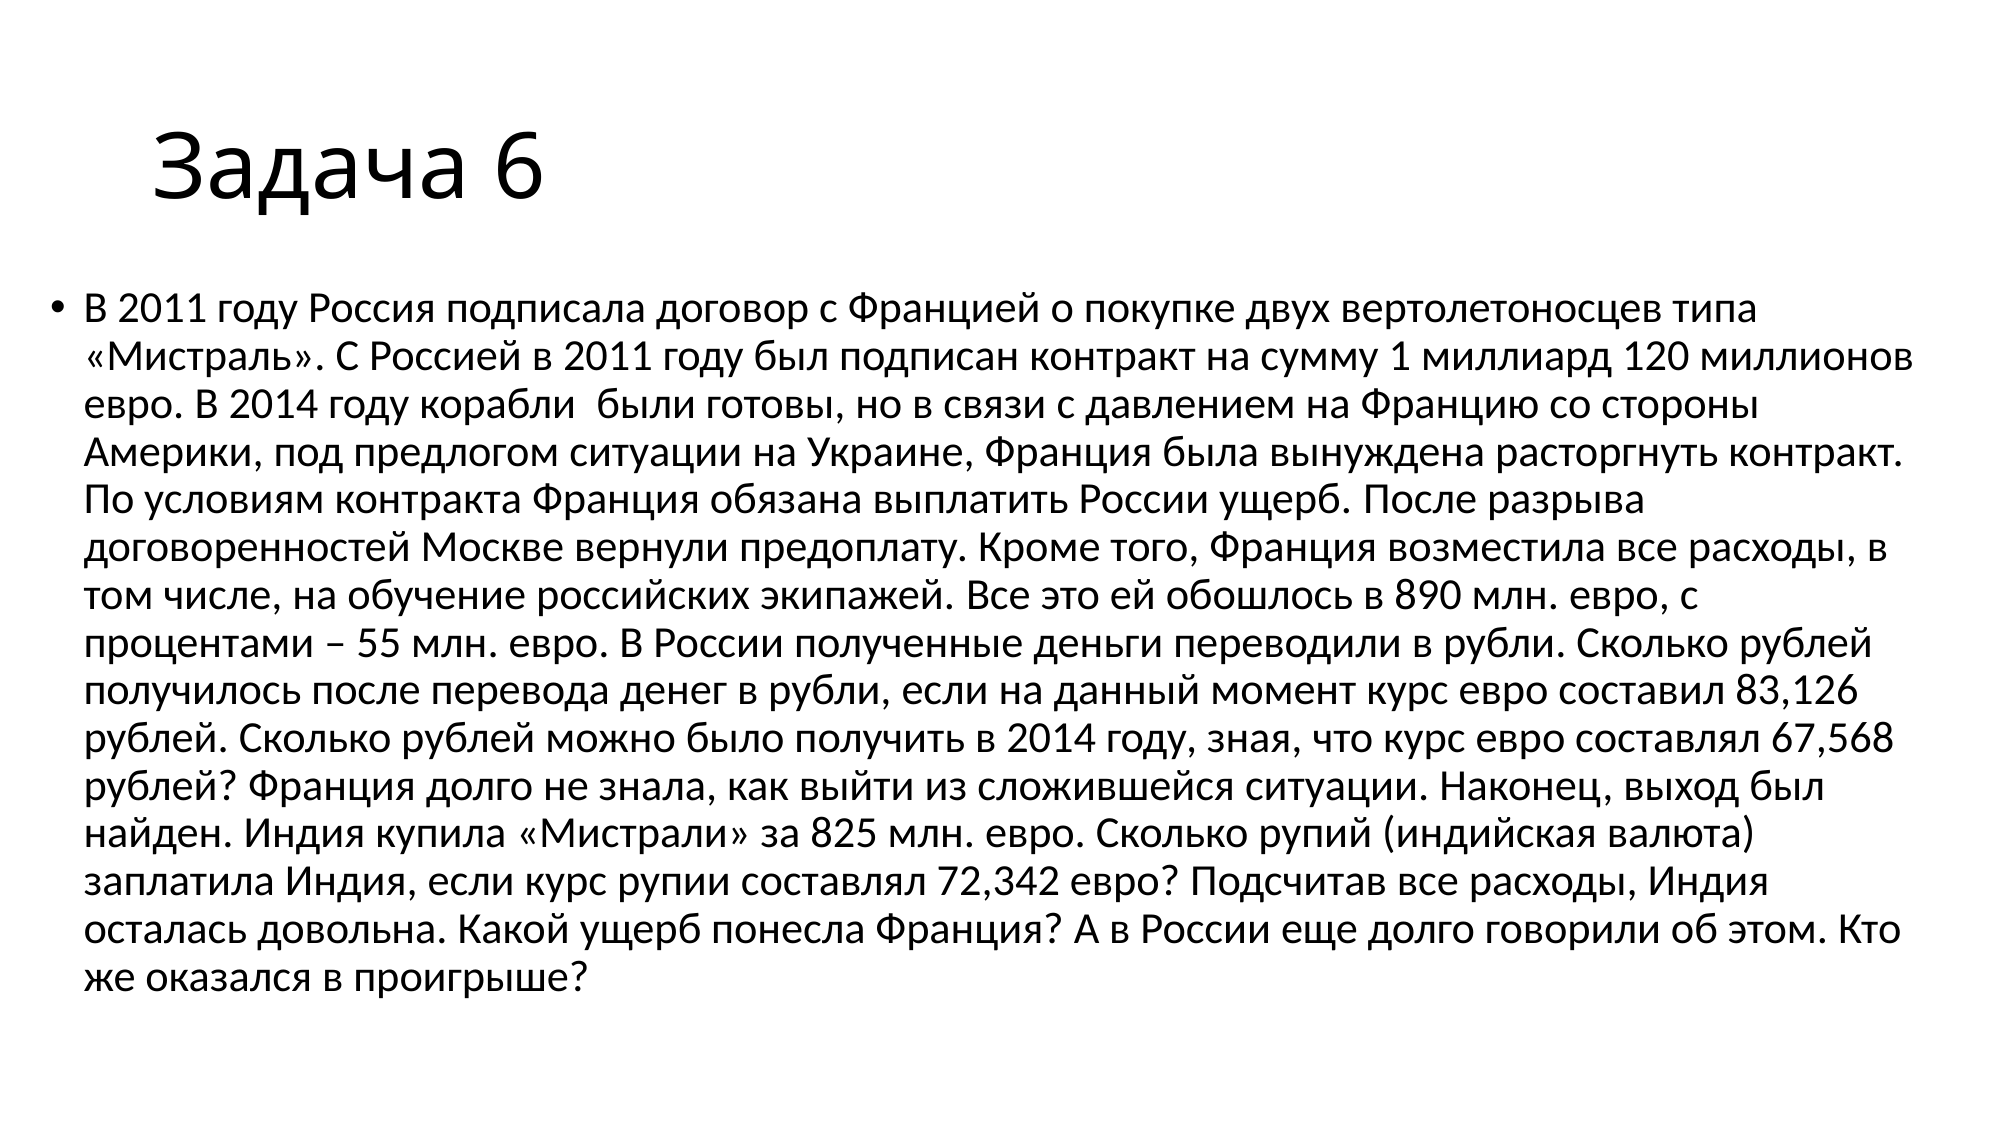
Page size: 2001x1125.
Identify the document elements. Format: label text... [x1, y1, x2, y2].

title Задача 6 [137, 59, 1863, 277]
list В 2011 году Россия подписала договор с Францией о покупке двух вертолетоносцев типа «Мистраль». С Россией в 2011 году был подписан контракт на сумму 1 миллиард 120 миллионов евро. В 2014 году корабли были готовы, но в связи с давлением на Францию со стороны Америки, под предлогом ситуации на Украине, Франция была вынуждена расторгнуть контракт. По условиям контракта Франция обязана выплатить России ущерб. После разрыва договоренностей Москве вернули предоплату. Кроме того, Франция возместила все расходы, в том числе, на обучение российских экипажей. Все это ей обошлось в 890 млн. евро, с процентами – 55 млн. евро. В России полученные деньги переводили в рубли. Сколько рублей получилось после перевода денег в рубли, если на данный момент курс евро составил 83,126 рублей. Сколько рублей можно было получить в 2014 году, зная, что курс евро составлял 67,568 рублей? Франция долго не знала, как выйти из сложившейся ситуации. Наконец, выход был найден. Индия купила «Мистрали» за 825 млн. евро. Сколько рупий (индийская валюта) заплатила Индия, если курс рупии составлял 72,342 евро? Подсчитав все расходы, Индия осталась довольна. Какой ущерб понесла Франция? А в России еще долго говорили об этом. Кто же оказался в проигрыше? [34, 277, 1942, 1014]
